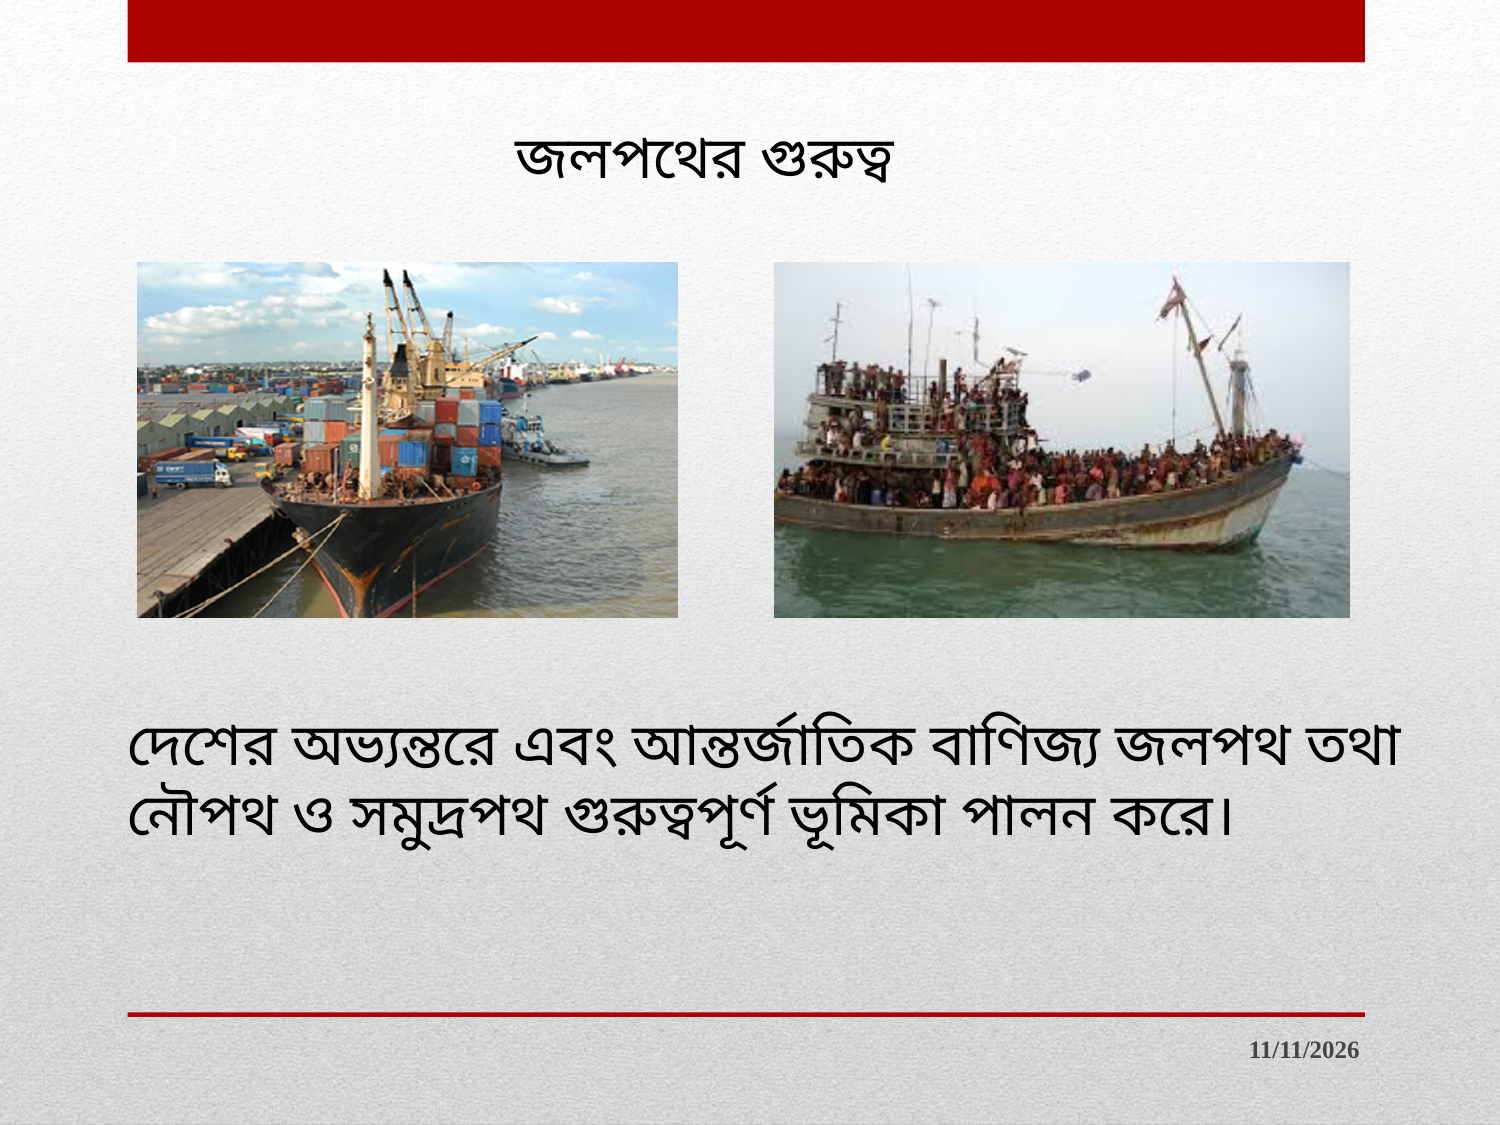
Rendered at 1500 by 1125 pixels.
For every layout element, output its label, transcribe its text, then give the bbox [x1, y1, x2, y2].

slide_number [1025, 1018, 1375, 1079]
picture [774, 261, 1351, 619]
text_box জলপথের গুরুত্ব [362, 112, 1063, 198]
text_box দেশের অভ্যন্তরে এবং আন্তর্জাতিক বাণিজ্য জলপথ তথা নৌপথ ও সমুদ্রপথ গুরুত্বপূর্ণ ভূমিকা পালন করে। [112, 699, 1438, 855]
picture [136, 261, 679, 619]
